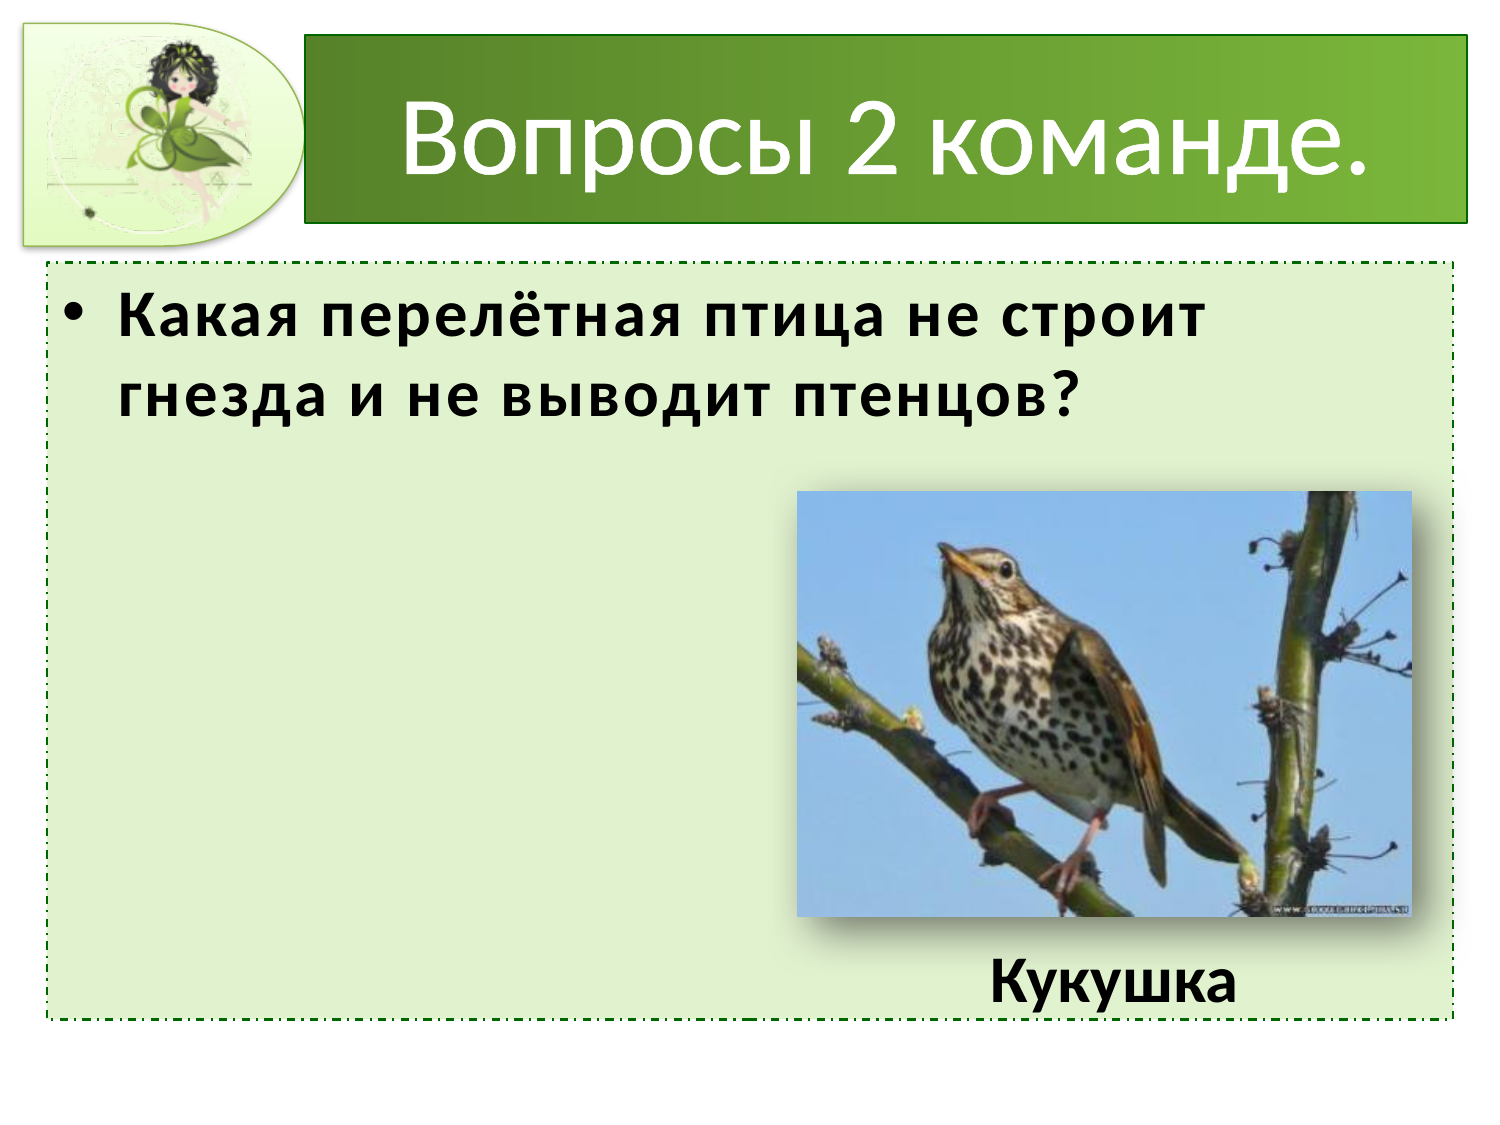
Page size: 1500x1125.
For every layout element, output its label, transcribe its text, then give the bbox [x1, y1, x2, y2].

title Вопросы 2 команде. [304, 34, 1468, 224]
text_box Кукушка [975, 928, 1269, 1024]
picture [46, 35, 252, 234]
list Какая перелётная птица не строит гнезда и не выводит птенцов? [46, 261, 1454, 1021]
picture [796, 491, 1412, 918]
